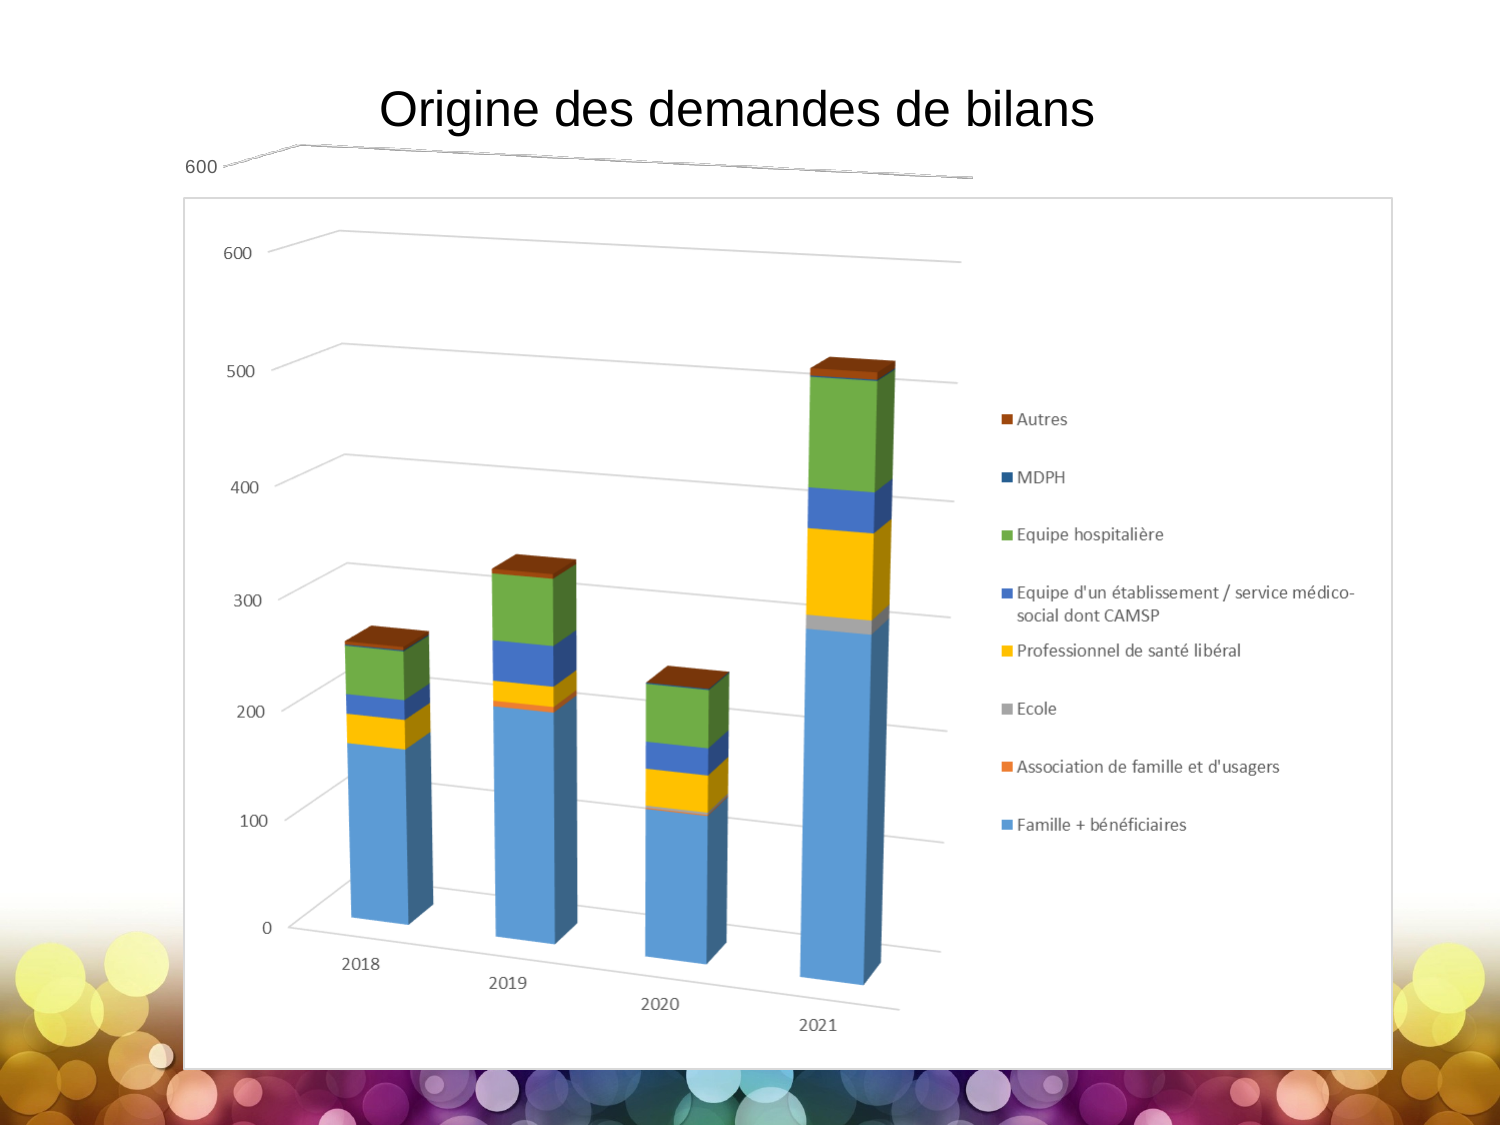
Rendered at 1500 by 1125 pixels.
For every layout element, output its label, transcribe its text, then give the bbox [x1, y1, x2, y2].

chart [145, 127, 1355, 998]
title Origine des demandes de bilans [62, 12, 1413, 200]
picture [0, 197, 1500, 1125]
